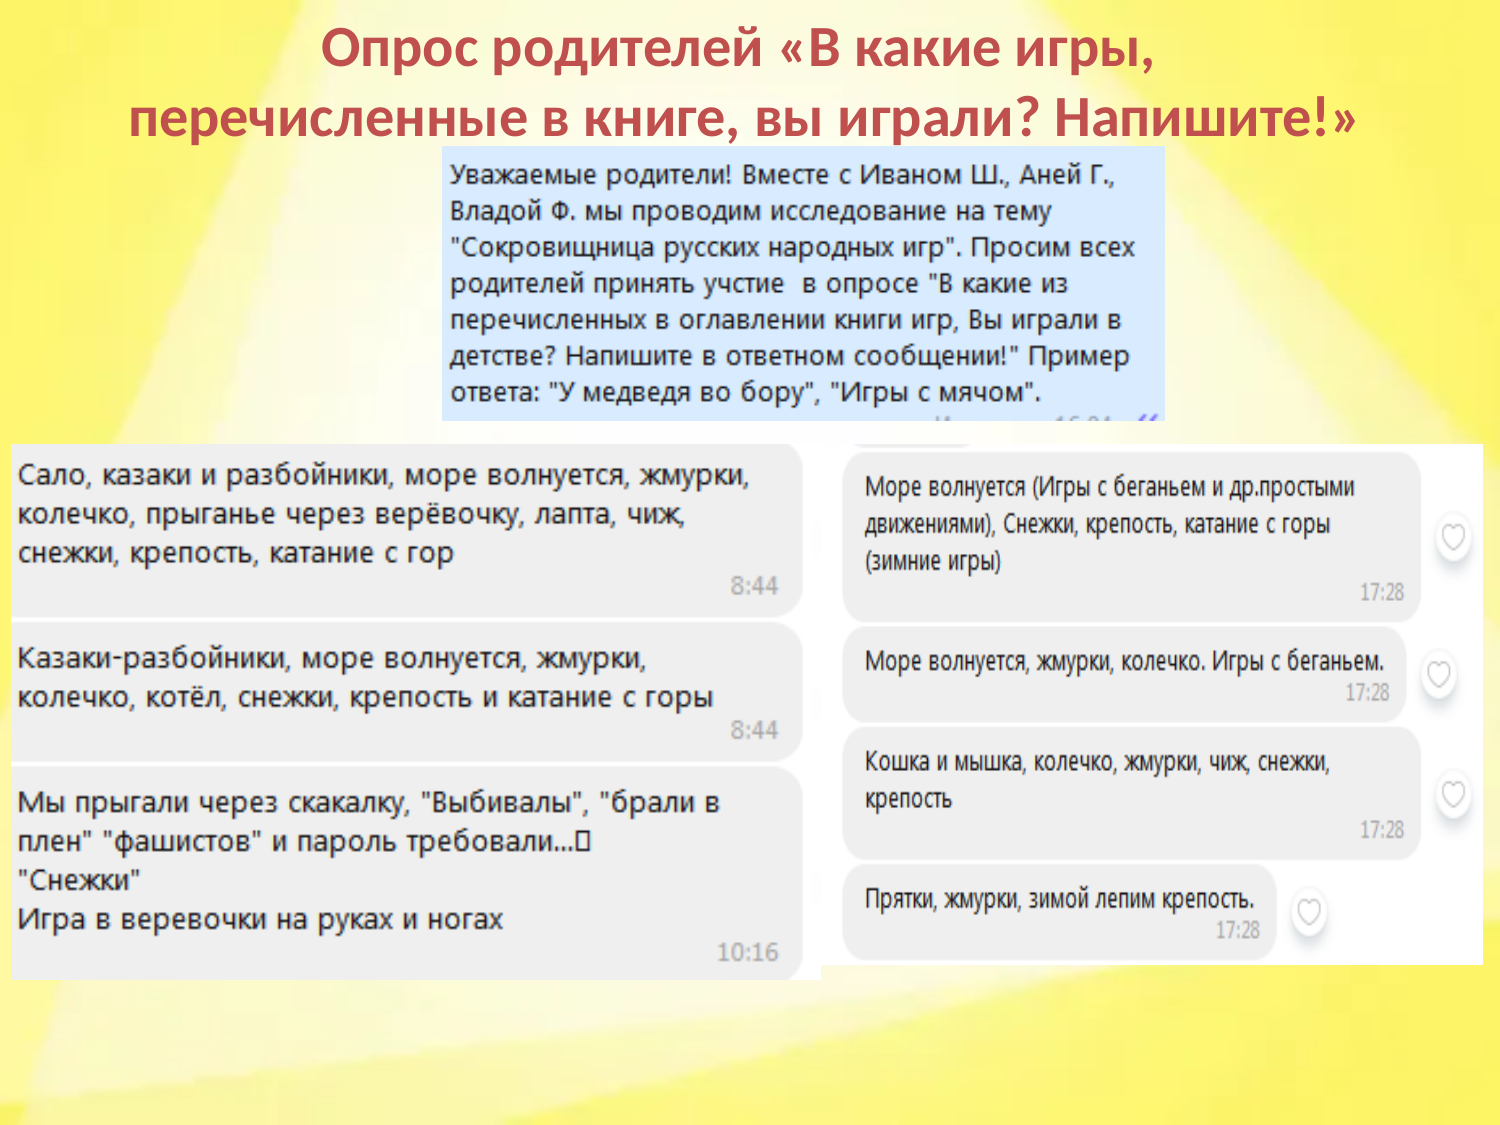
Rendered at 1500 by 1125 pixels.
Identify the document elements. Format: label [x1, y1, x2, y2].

picture [10, 444, 1483, 981]
picture [442, 145, 1165, 421]
list [0, 0, 1500, 1125]
